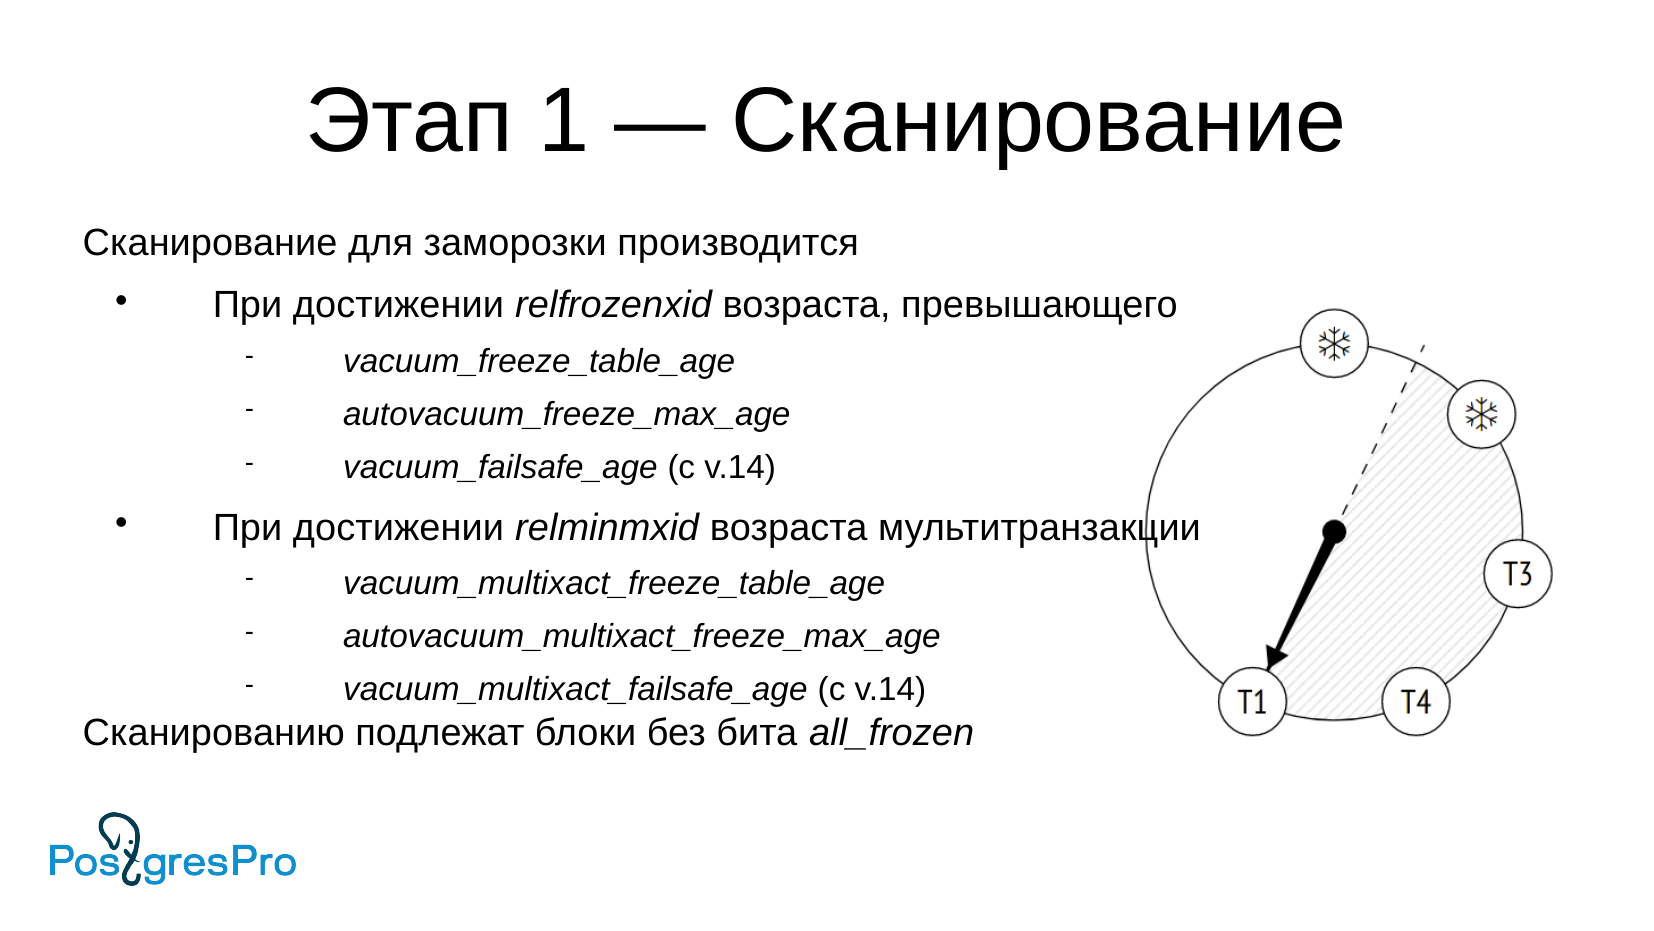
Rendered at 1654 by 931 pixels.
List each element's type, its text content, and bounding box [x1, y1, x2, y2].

text_box Этап 1 — Сканирование [82, 37, 1571, 193]
picture [1124, 295, 1572, 759]
text_box Сканирование для заморозки производится При достижении relfrozenxid возраста, превышающего vacuum_freeze_table_age autovacuum_freeze_max_age vacuum_failsafe_age (с v.14) При достижении relminmxid возраста мультитранзакции vacuum_multixact_freeze_table_age autovacuum_multixact_freeze_max_age vacuum_multixact_failsafe_age (с v.14) Сканированию подлежат блоки без бита all_frozen [82, 217, 1571, 757]
picture [121, 812, 296, 886]
picture [50, 812, 134, 886]
picture [280, 859, 291, 871]
picture [56, 850, 68, 858]
